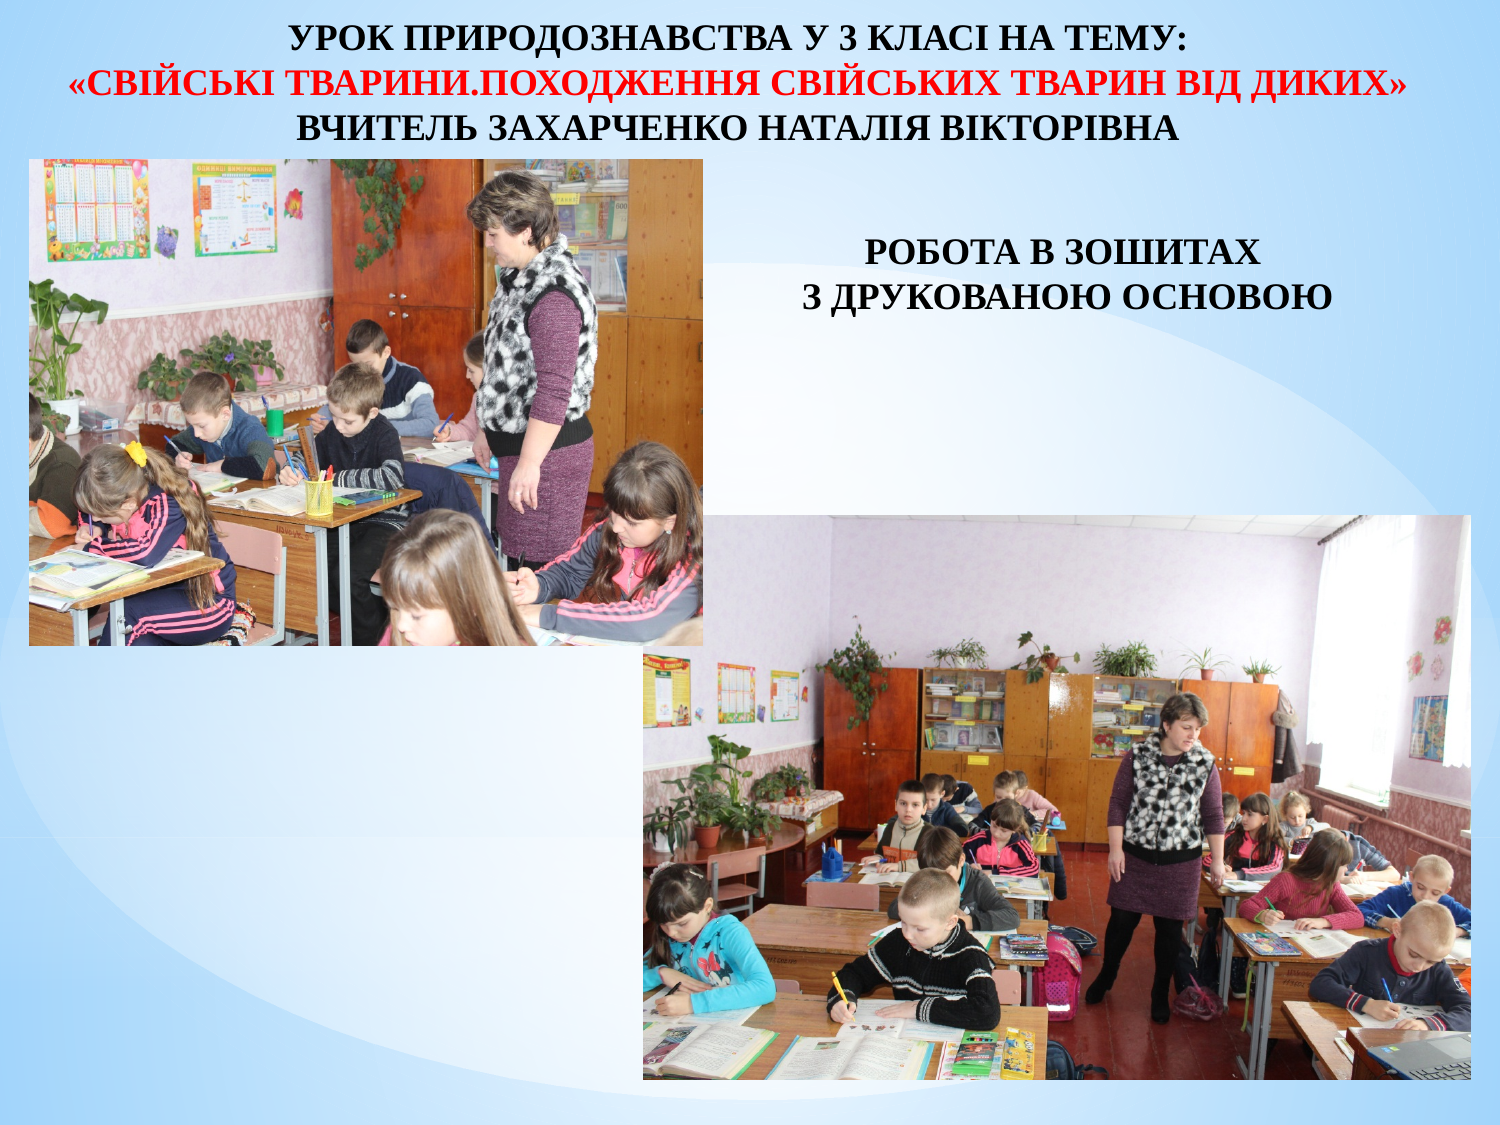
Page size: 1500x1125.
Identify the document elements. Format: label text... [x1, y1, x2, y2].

picture [29, 159, 1471, 1080]
text_box УРОК ПРИРОДОЗНАВСТВА У 3 КЛАСІ НА ТЕМУ: «СВІЙСЬКІ ТВАРИНИ.ПОХОДЖЕННЯ СВІЙСЬКИХ ТВАРИН ВІД ДИКИХ» ВЧИТЕЛЬ ЗАХАРЧЕНКО НАТАЛІЯ ВІКТОРІВНА [29, 5, 1447, 156]
text_box РОБОТА В ЗОШИТАХ З ДРУКОВАНОЮ ОСНОВОЮ [773, 219, 1353, 325]
